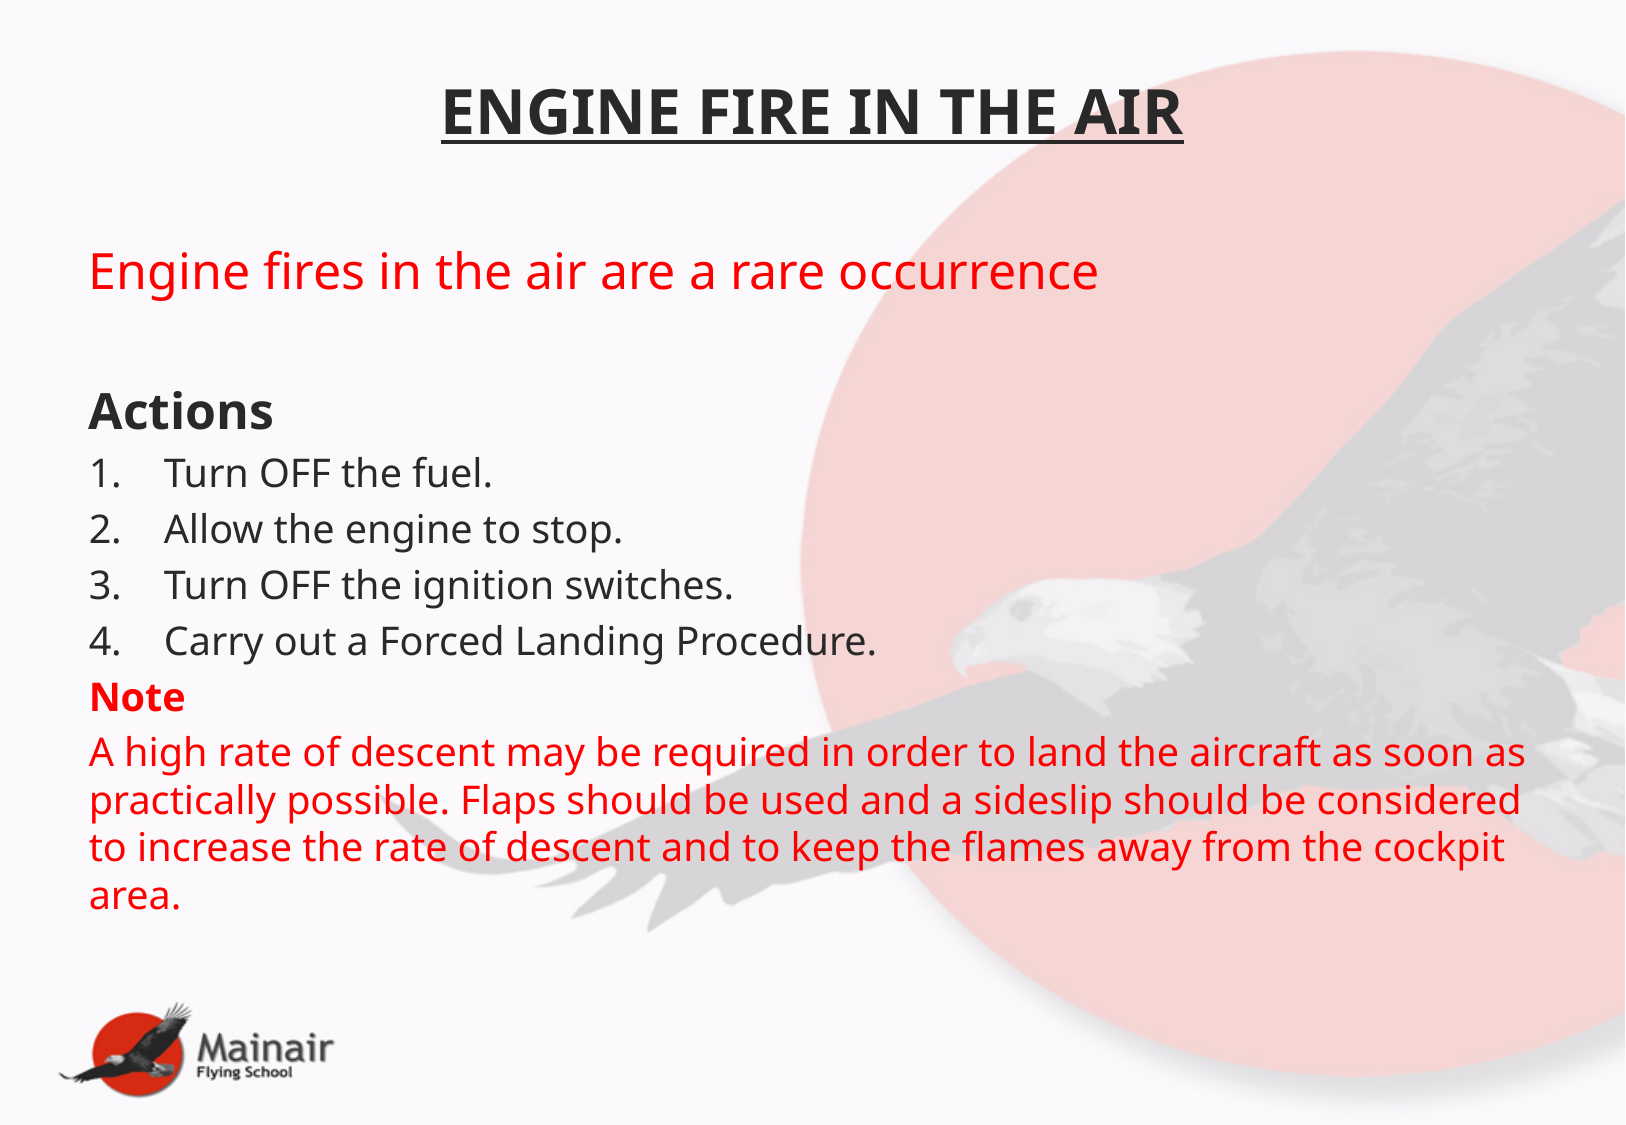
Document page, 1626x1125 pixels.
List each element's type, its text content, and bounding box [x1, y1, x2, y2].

list Engine fires in the air are a rare occurrence Actions Turn OFF the fuel. Allow the engine to stop. Turn OFF the ignition switches. Carry out a Forced Landing Procedure. Note A high rate of descent may be required in order to land the aircraft as soon as practically possible. Flaps should be used and a sideslip should be considered to increase the rate of descent and to keep the flames away from the cockpit area. [80, 231, 1545, 975]
picture [0, 0, 1625, 1125]
title ENGINE FIRE IN THE AIR [80, 61, 1545, 158]
